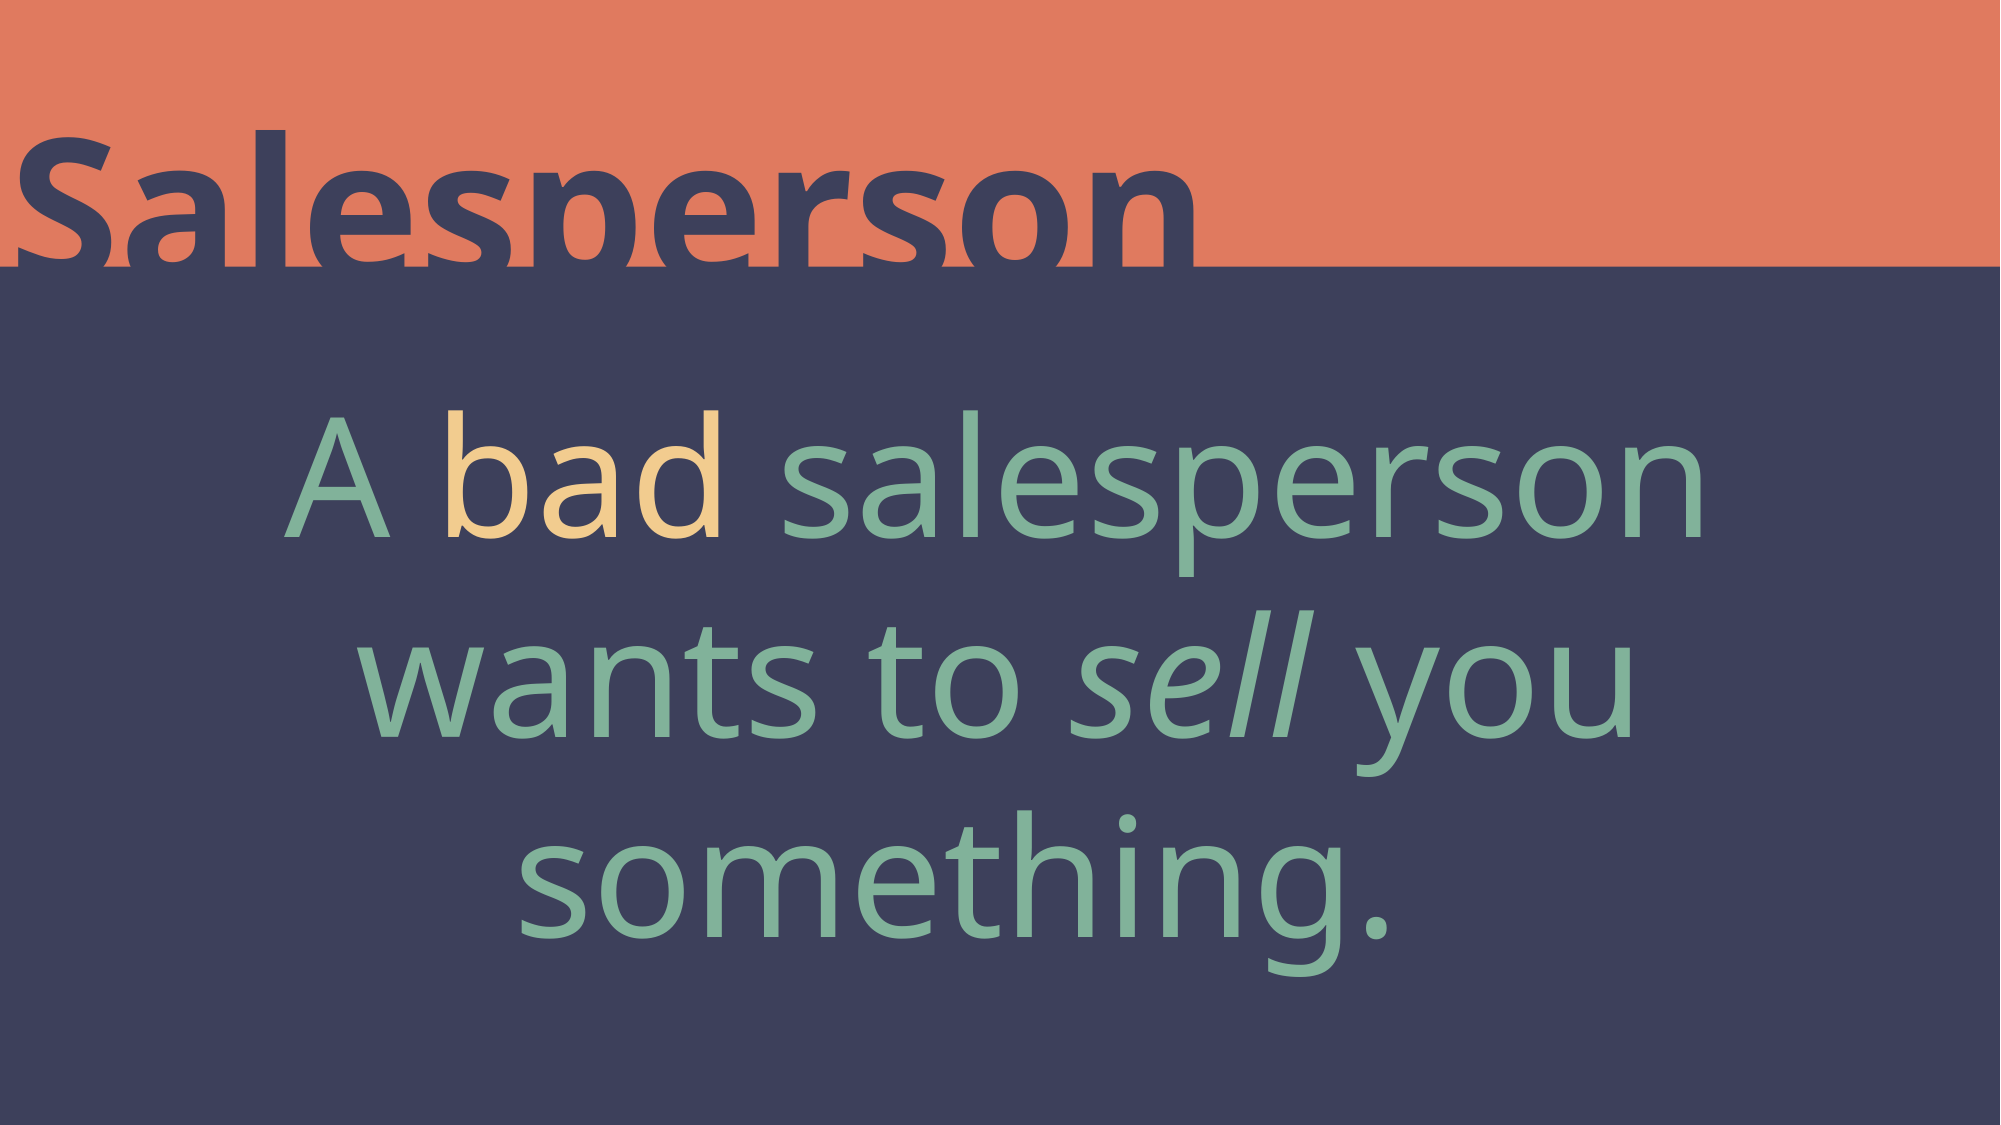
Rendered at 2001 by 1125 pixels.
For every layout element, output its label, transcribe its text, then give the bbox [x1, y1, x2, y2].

text_box Salesperson [0, 75, 1224, 330]
text_box A bad salesperson wants to sell you something. [128, 363, 1872, 979]
text_box [0, 0, 2000, 268]
